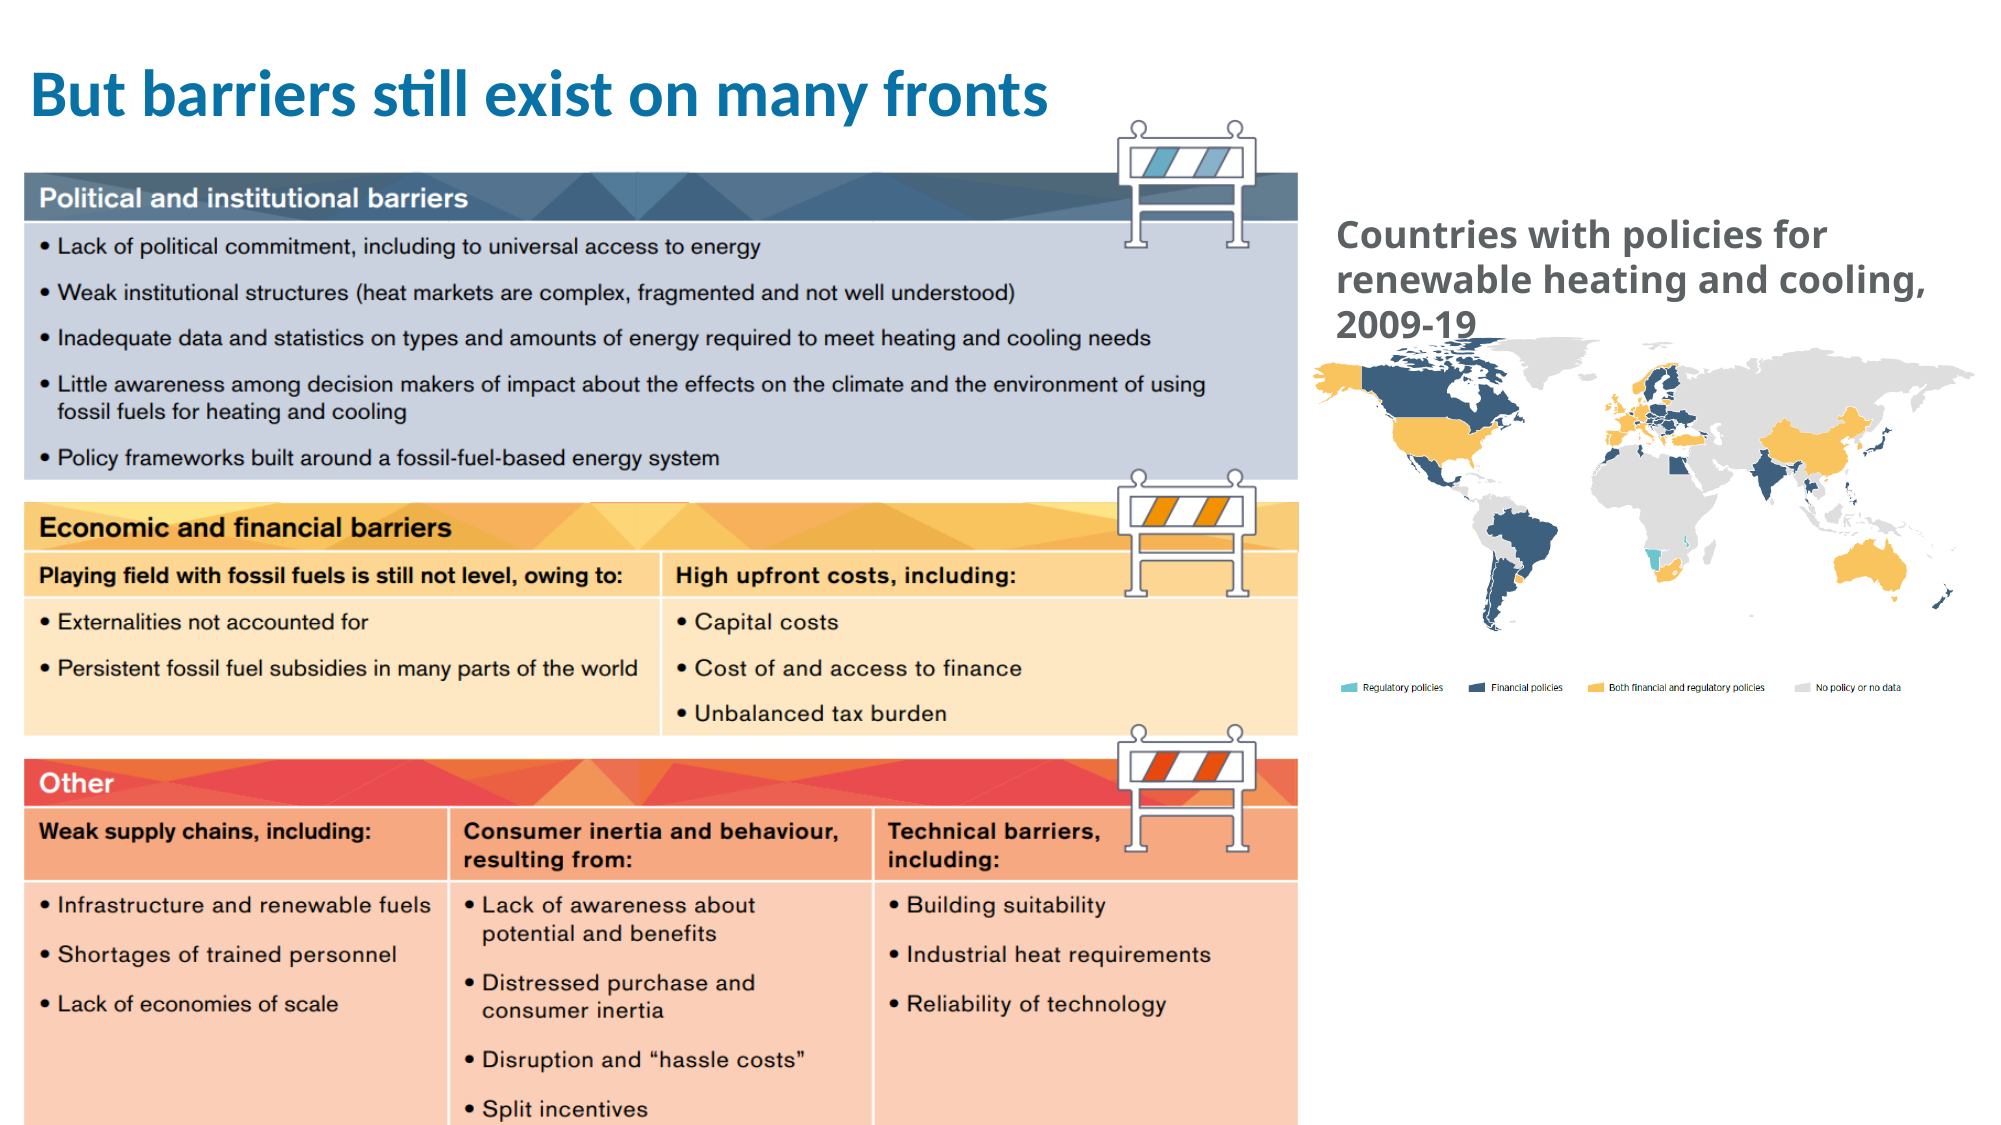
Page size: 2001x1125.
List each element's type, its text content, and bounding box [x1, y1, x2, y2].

title But barriers still exist on many fronts [0, 0, 1725, 203]
picture [1305, 322, 1993, 704]
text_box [0, 95, 1321, 1125]
text_box Countries with policies for renewable heating and cooling, 2009-19 [1321, 203, 1977, 322]
